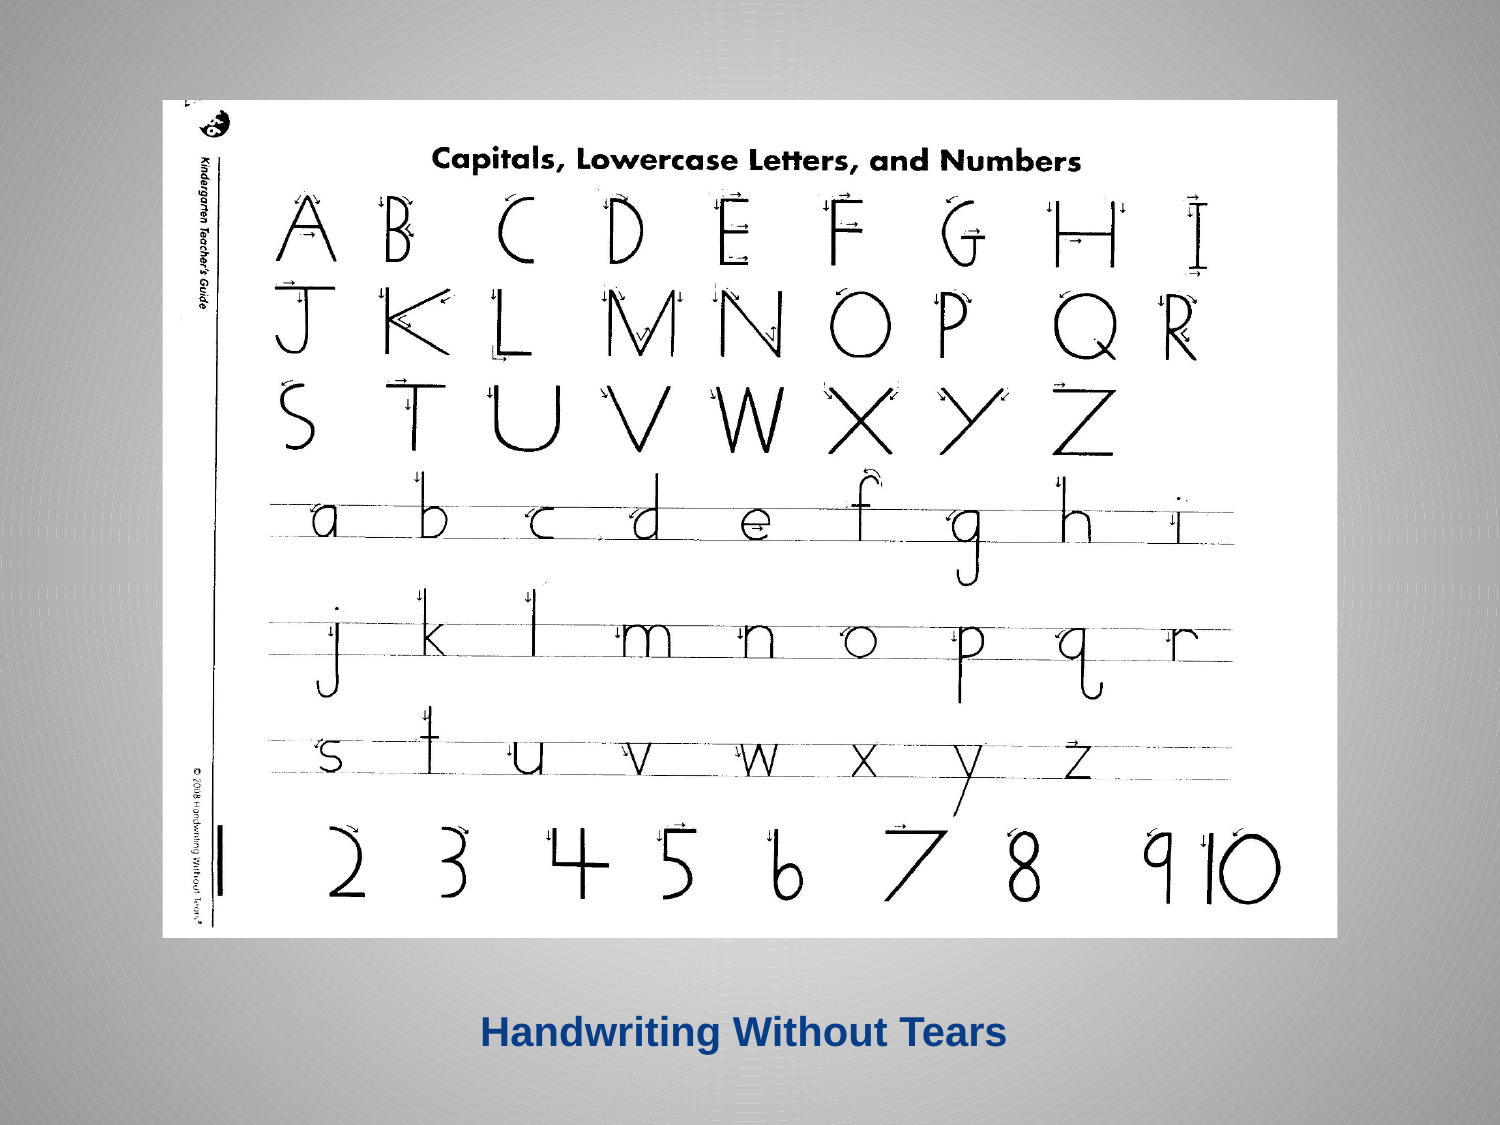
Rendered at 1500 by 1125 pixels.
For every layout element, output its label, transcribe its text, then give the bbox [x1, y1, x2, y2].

picture [162, 100, 1338, 938]
title Handwriting Without Tears [294, 950, 1194, 1063]
